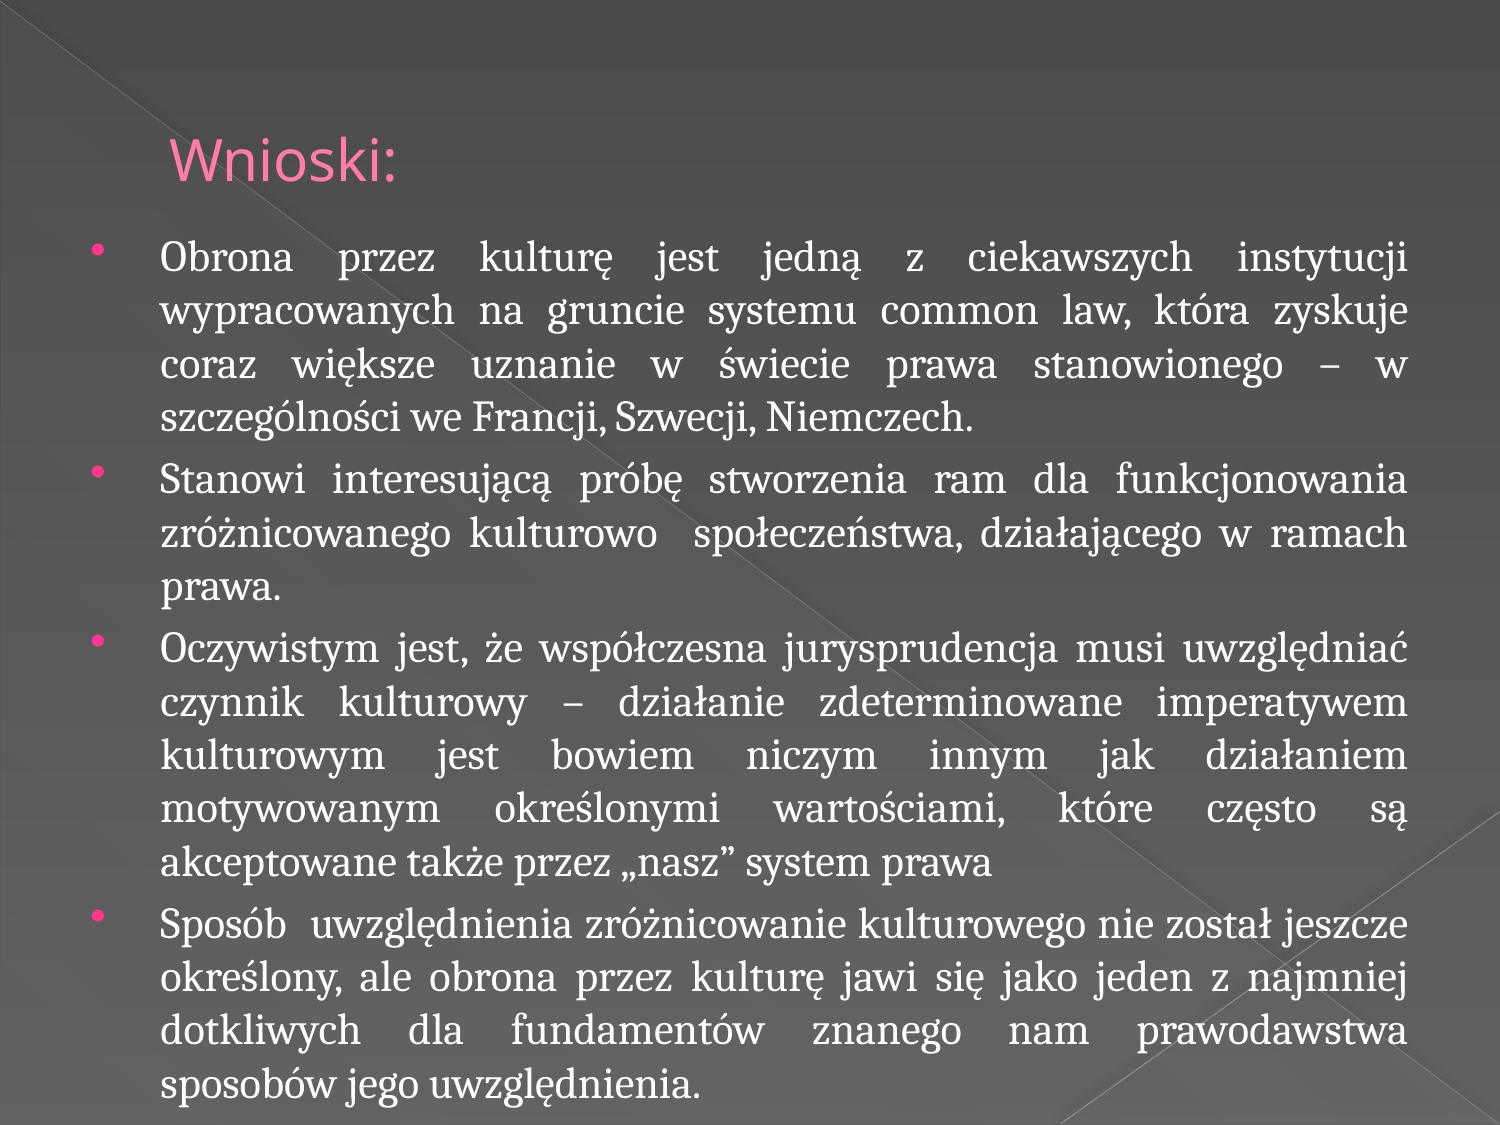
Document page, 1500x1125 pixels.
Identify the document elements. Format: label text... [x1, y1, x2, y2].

title Wnioski: [75, 43, 1425, 219]
list Obrona przez kulturę jest jedną z ciekawszych instytucji wypracowanych na gruncie systemu common law, która zyskuje coraz większe uznanie w świecie prawa stanowionego – w szczególności we Francji, Szwecji, Niemczech. Stanowi interesującą próbę stworzenia ram dla funkcjonowania zróżnicowanego kulturowo społeczeństwa, działającego w ramach prawa. Oczywistym jest, że współczesna jurysprudencja musi uwzględniać czynnik kulturowy – działanie zdeterminowane imperatywem kulturowym jest bowiem niczym innym jak działaniem motywowanym określonymi wartościami, które często są akceptowane także przez „nasz” system prawa Sposób uwzględnienia zróżnicowanie kulturowego nie został jeszcze określony, ale obrona przez kulturę jawi się jako jeden z najmniej dotkliwych dla fundamentów znanego nam prawodawstwa sposobów jego uwzględnienia. [75, 219, 1425, 1125]
